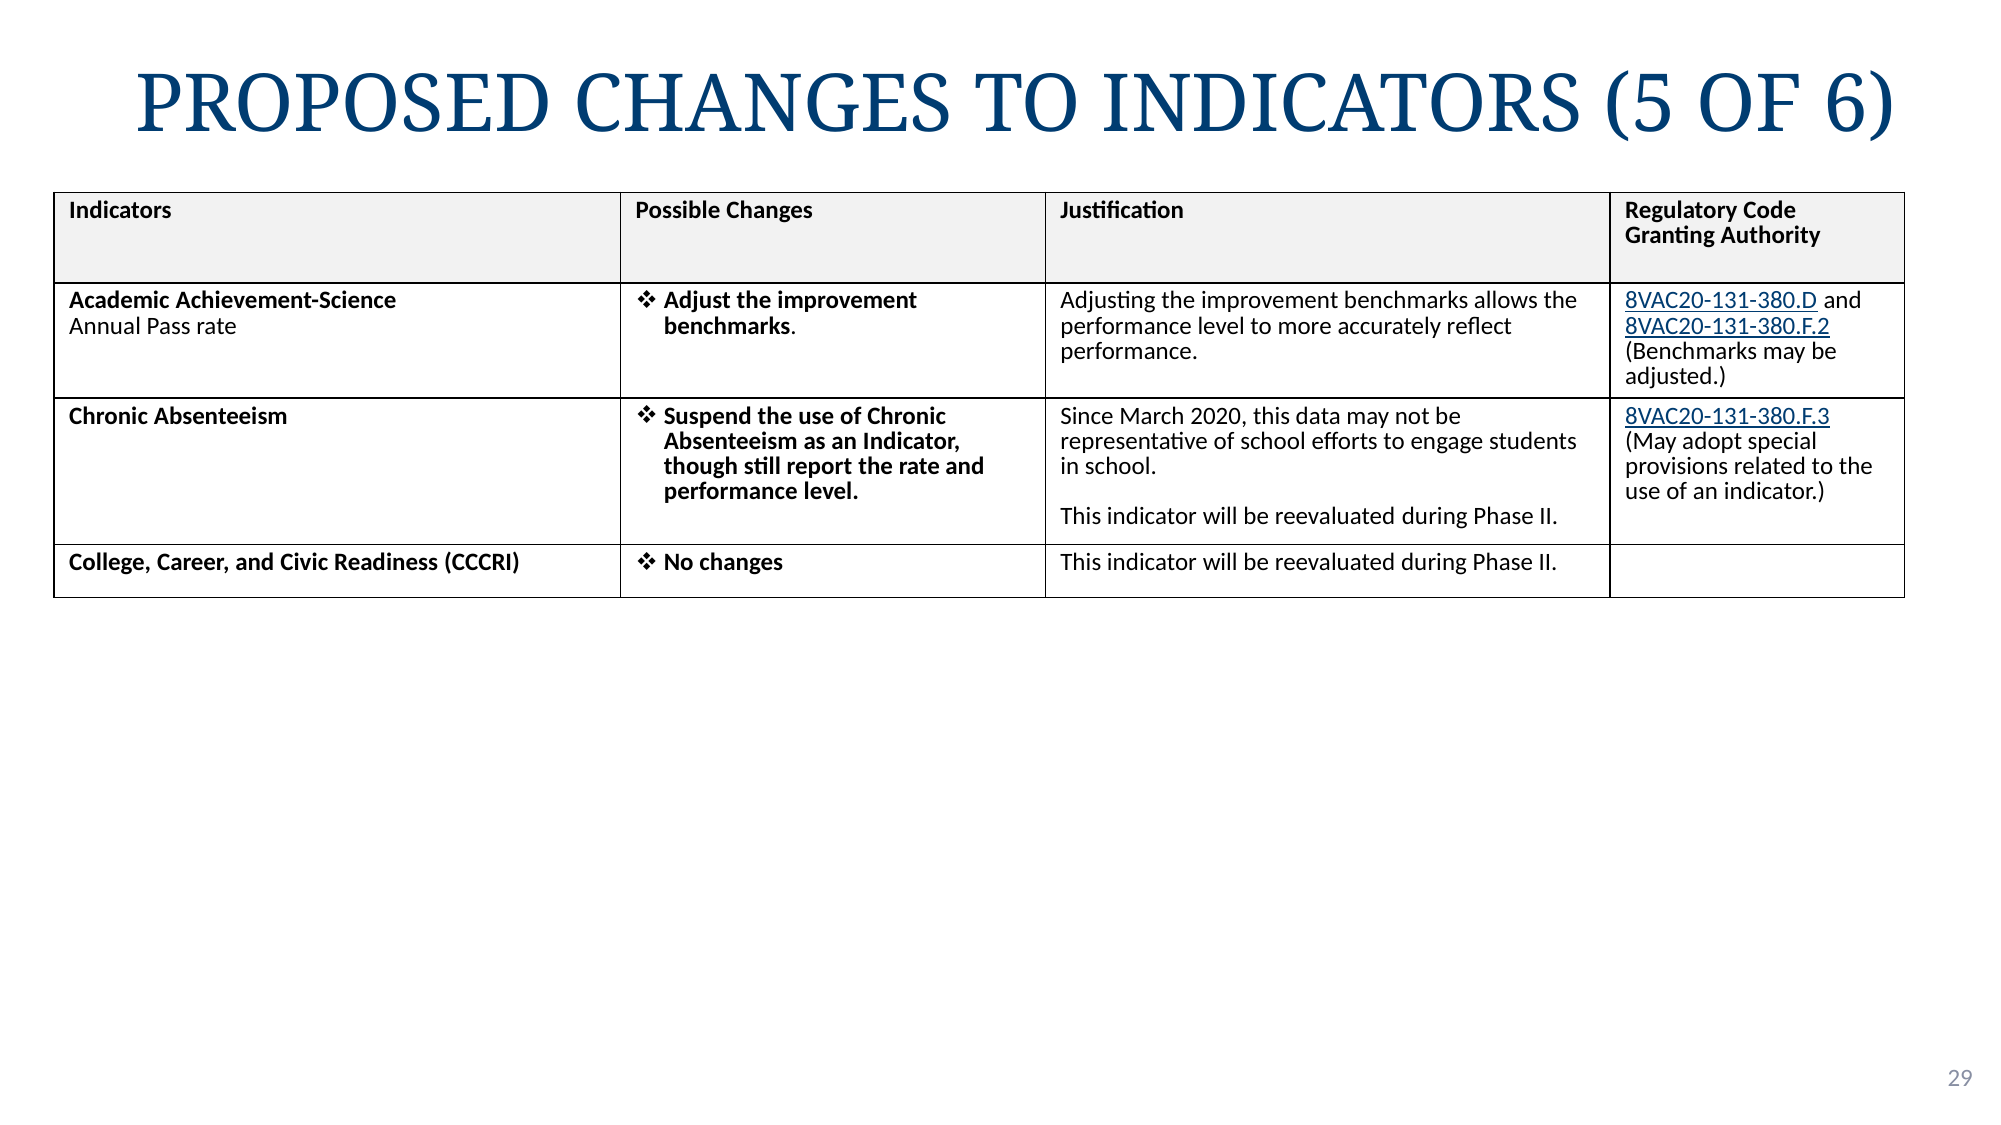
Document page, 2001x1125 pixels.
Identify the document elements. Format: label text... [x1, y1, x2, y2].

table_cell Suspend the use of Chronic Absenteeism as an Indicator, though still report the rate and performance level. [621, 399, 1045, 544]
table_cell Chronic Absenteeism [55, 399, 620, 544]
table_cell Adjusting the improvement benchmarks allows the performance level to more accurately reflect performance. [1046, 284, 1609, 397]
table_cell 8VAC20-131-380.D and 8VAC20-131-380.F.2 (Benchmarks may be adjusted.) [1611, 284, 1904, 397]
table_header Possible Changes [621, 193, 1045, 282]
table_cell This indicator will be reevaluated during Phase II. [1046, 545, 1609, 597]
table_cell Adjust the improvement benchmarks. [621, 284, 1045, 397]
table_cell No changes [621, 545, 1045, 597]
table_header Regulatory Code Granting Authority [1611, 193, 1904, 282]
table_cell Since March 2020, this data may not be representative of school efforts to engage students in school. This indicator will be reevaluated during Phase II. [1046, 399, 1609, 544]
table_cell 8VAC20-131-380.F.3 (May adopt special provisions related to the use of an indicator.) [1611, 399, 1904, 544]
table_header Indicators [55, 193, 620, 282]
table_header Justification [1046, 193, 1609, 282]
table_cell College, Career, and Civic Readiness (CCCRI) [55, 545, 620, 597]
table_cell [1611, 545, 1904, 597]
table_cell Academic Achievement-Science Annual Pass rate [55, 284, 620, 397]
title Proposed Changes to Indicators (5 of 6) [0, 1, 2000, 157]
slide_number 29 [1537, 1047, 1988, 1107]
